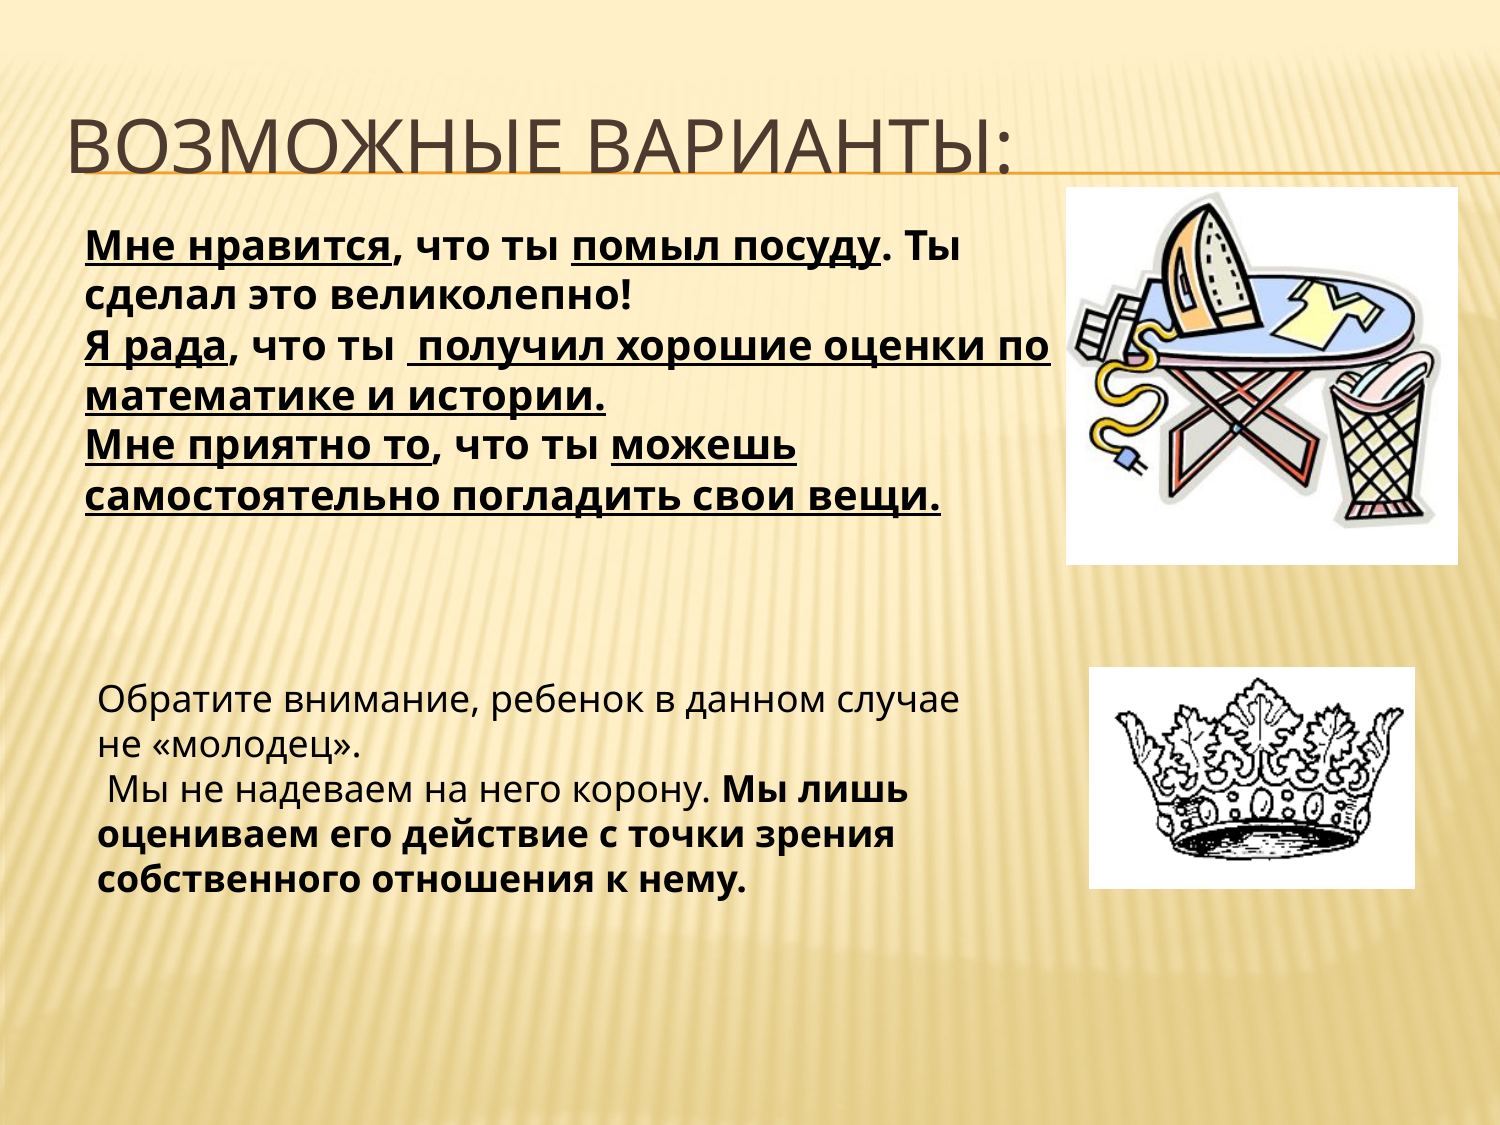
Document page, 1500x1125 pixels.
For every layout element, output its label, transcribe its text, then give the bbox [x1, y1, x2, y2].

text_box Обратите внимание, ребенок в данном случае не «молодец». Мы не надеваем на него корону. Мы лишь оцениваем его действие с точки зрения собственного отношения к нему. [82, 667, 1020, 908]
title Возможные варианты: [50, 75, 1475, 213]
text_box Мне нравится, что ты помыл посуду. Ты сделал это великолепно! Я рада, что ты получил хорошие оценки по математике и истории. Мне приятно то, что ты можешь самостоятельно погладить свои вещи. [70, 210, 1056, 526]
picture [1089, 667, 1415, 889]
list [1066, 187, 1458, 566]
